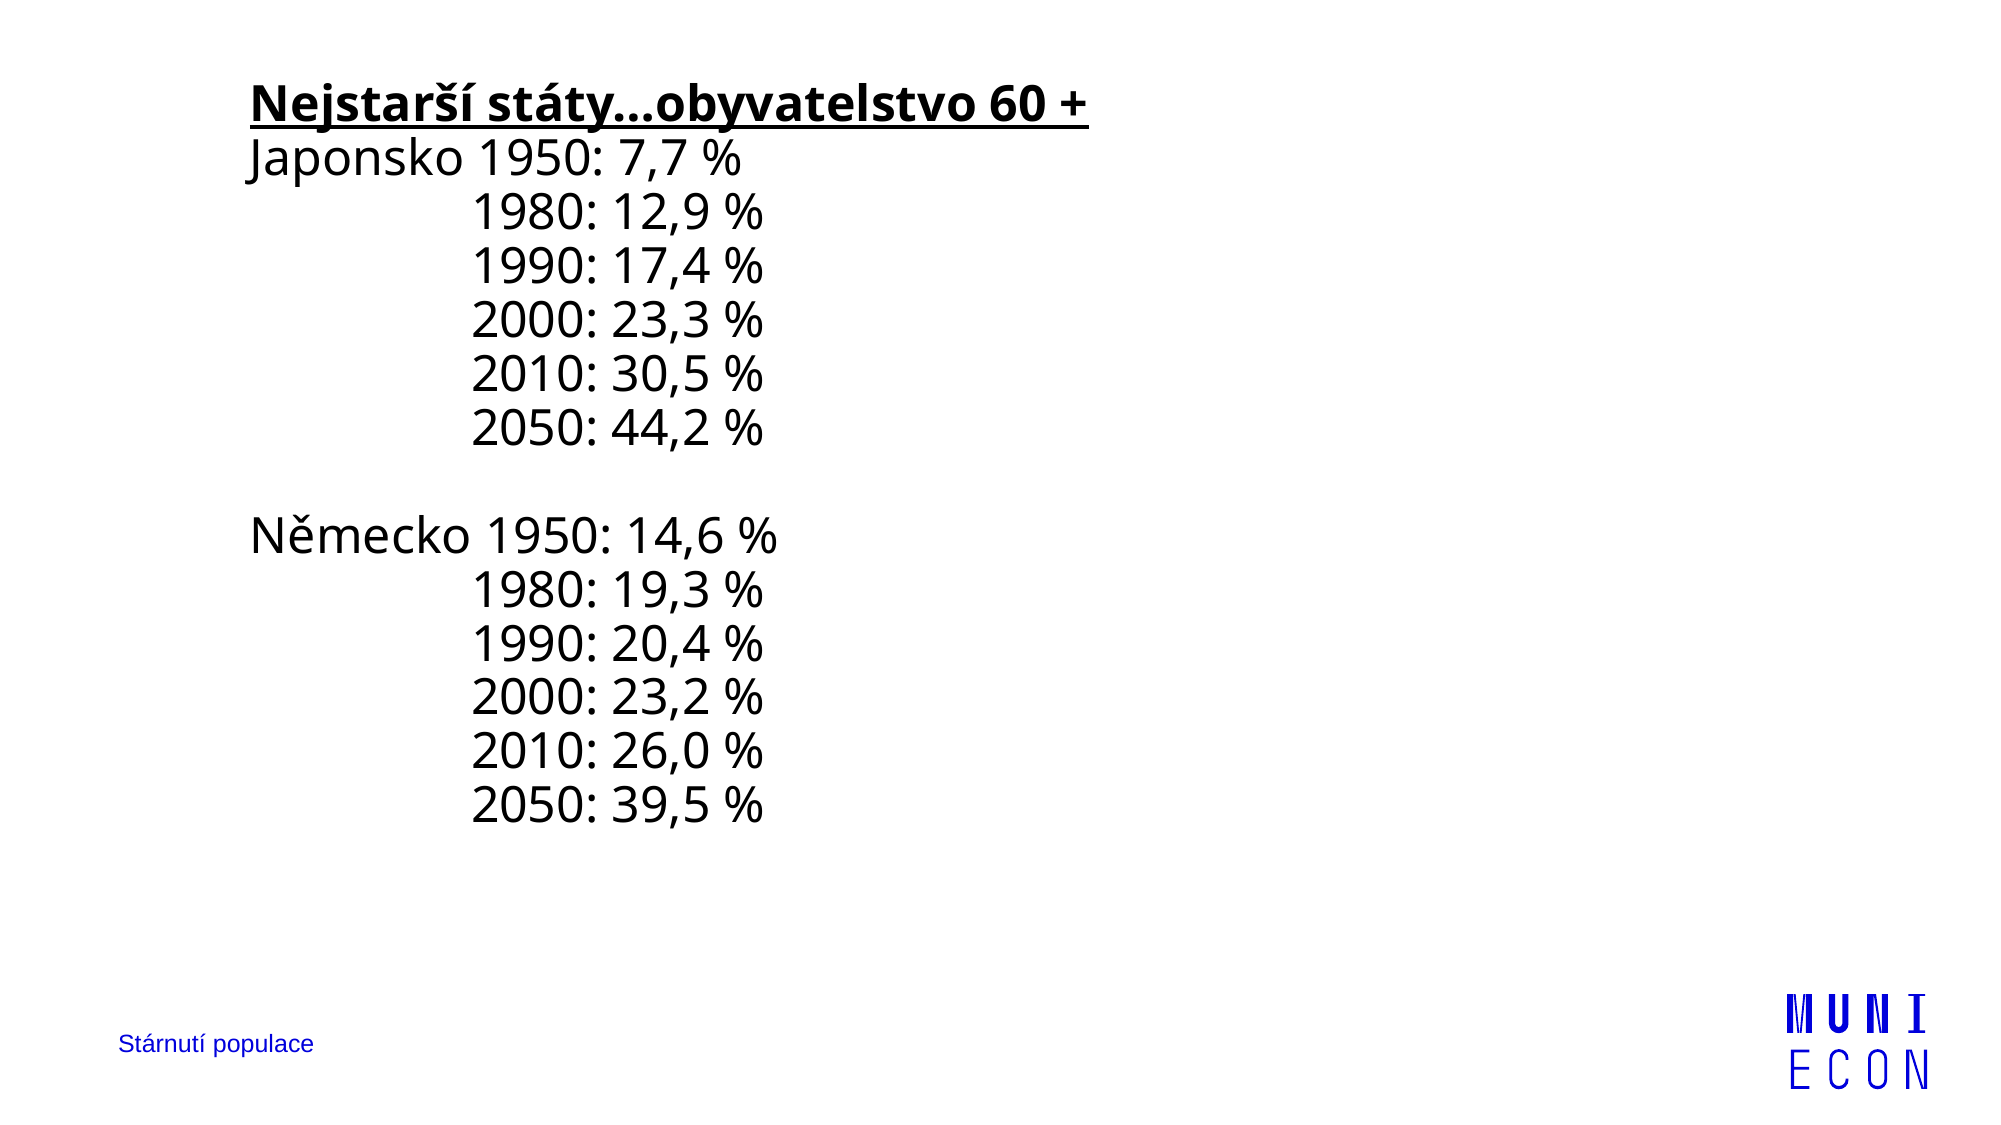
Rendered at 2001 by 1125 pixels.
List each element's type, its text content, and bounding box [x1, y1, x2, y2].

list Nejstarší státy…obyvatelstvo 60 + Japonsko 1950: 7,7 % 1980: 12,9 % 1990: 17,4 % 2000: 23,3 % 2010: 30,5 % 2050: 44,2 % Německo 1950: 14,6 % 1980: 19,3 % 1990: 20,4 % 2000: 23,2 % 2010: 26,0 % 2050: 39,5 % [249, 78, 1849, 1005]
footer Stárnutí populace [118, 1021, 1418, 1063]
